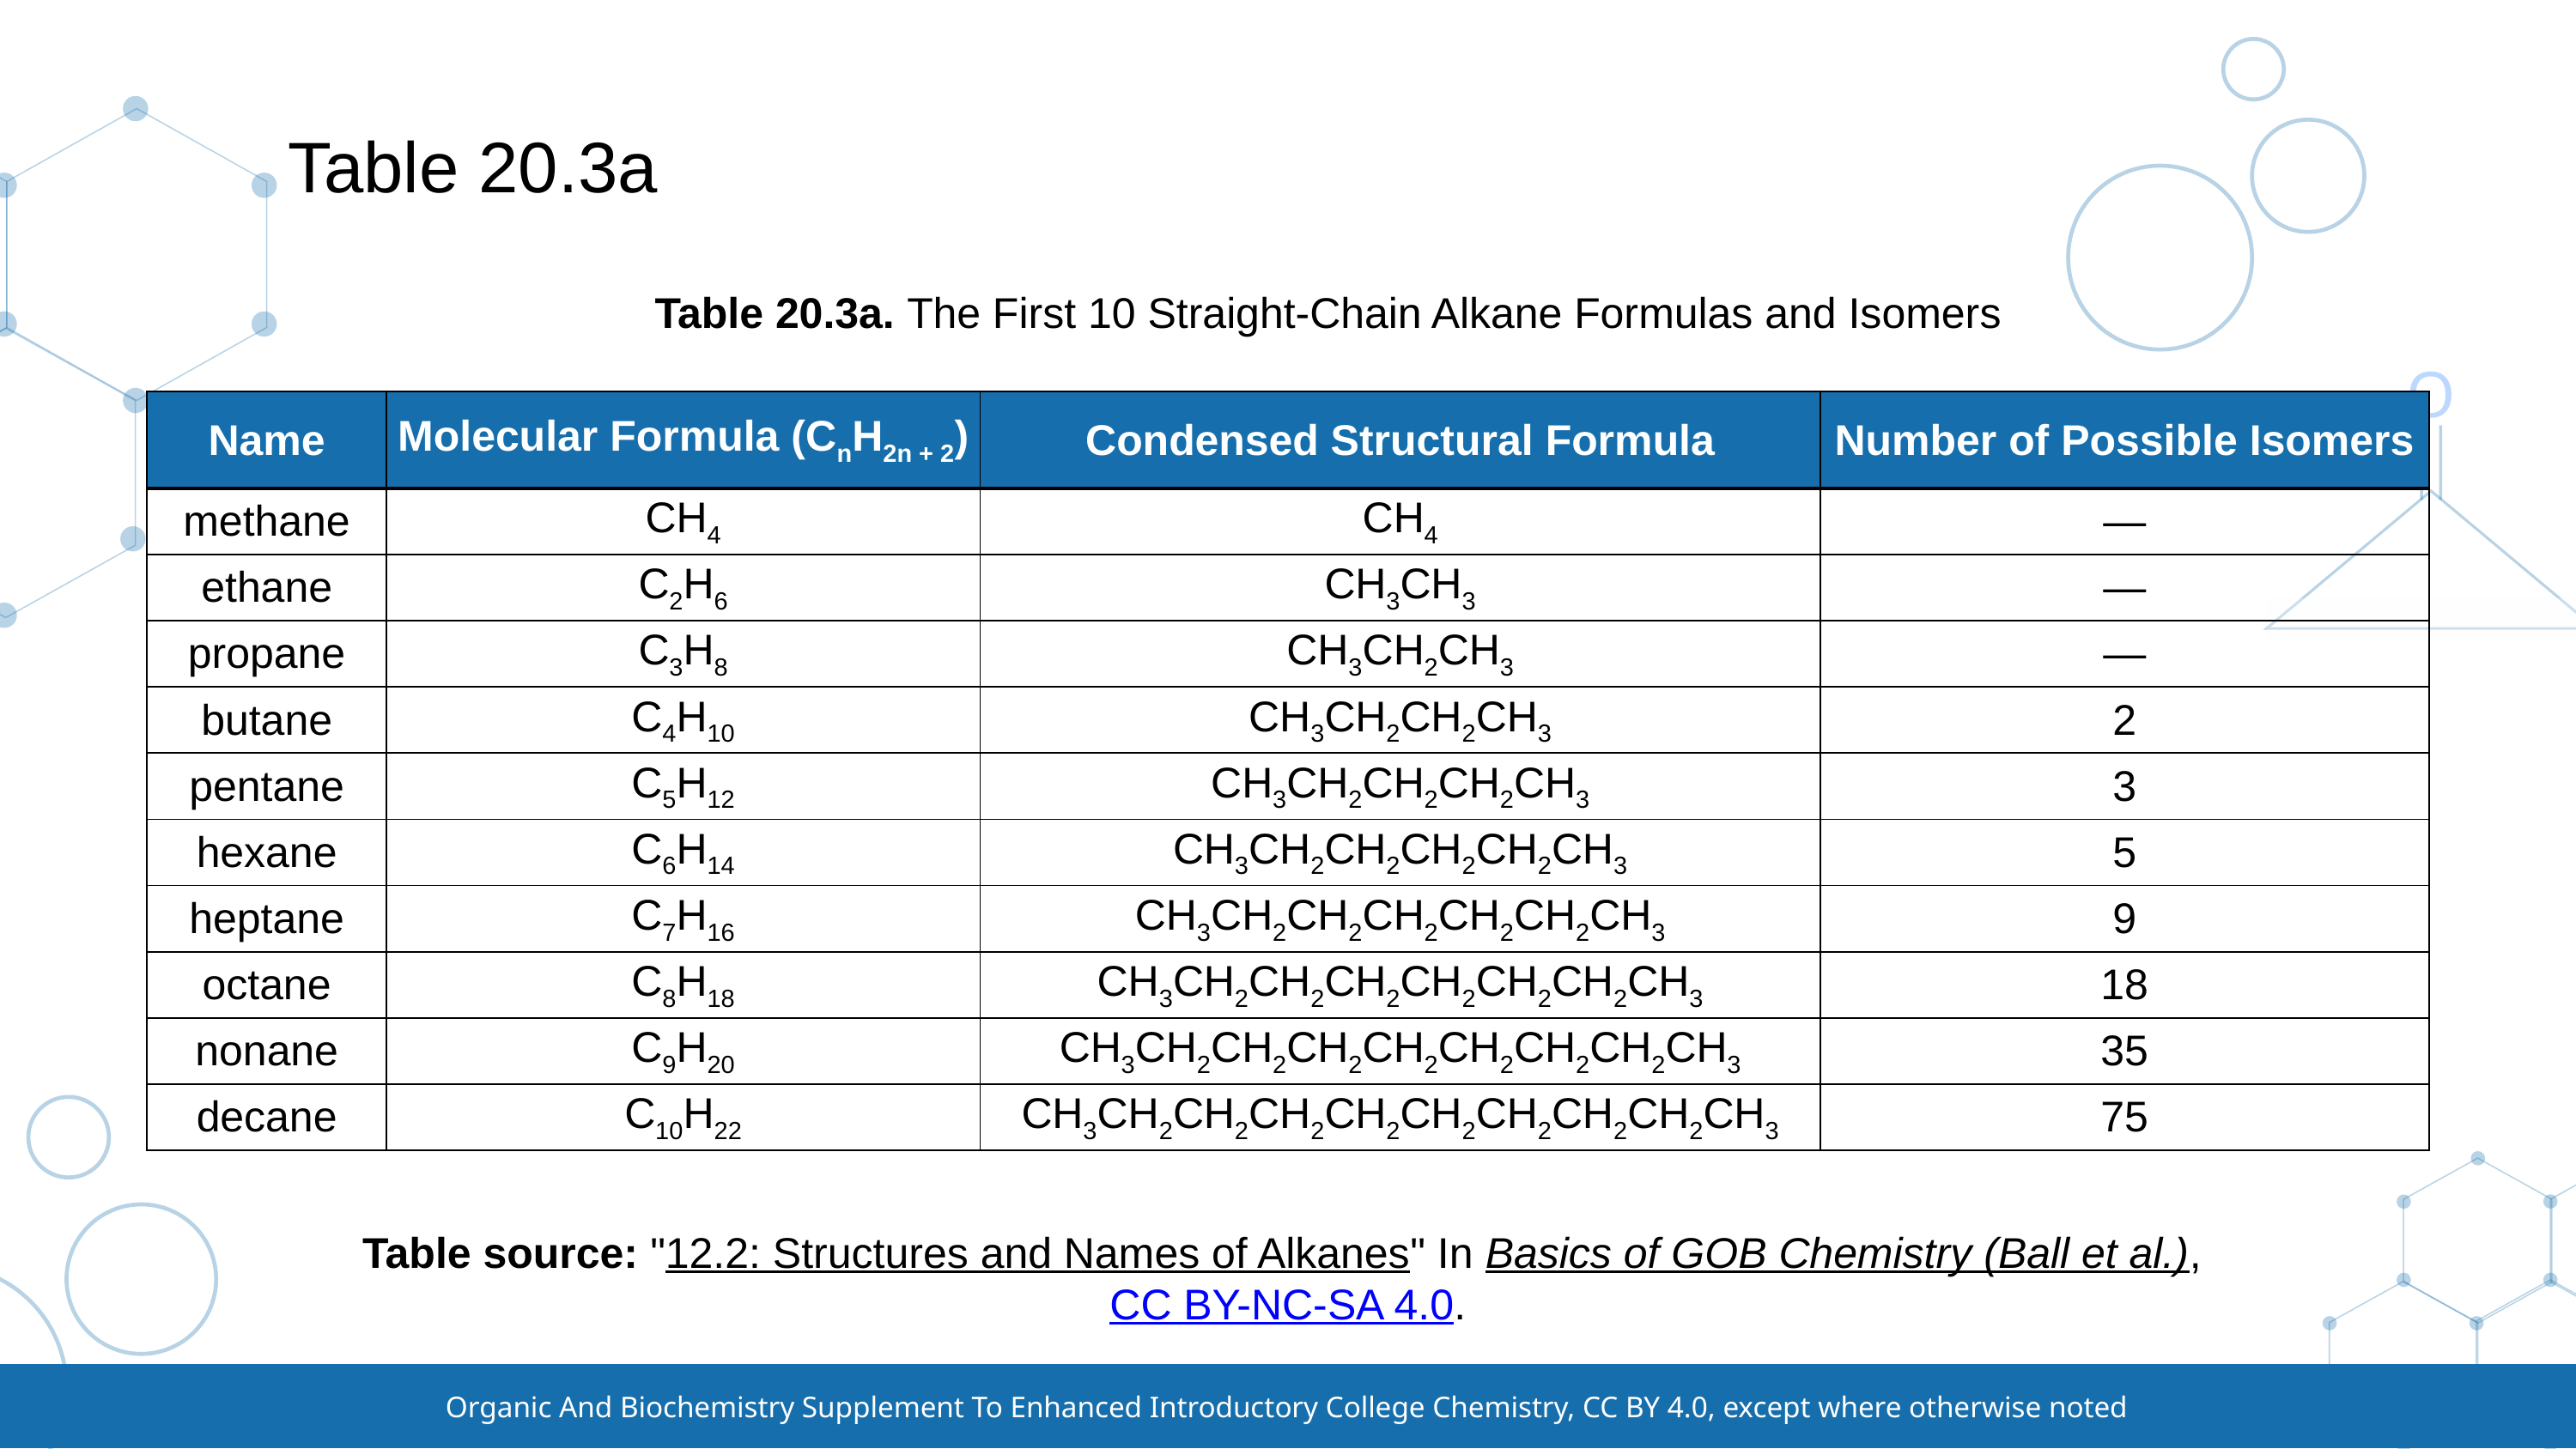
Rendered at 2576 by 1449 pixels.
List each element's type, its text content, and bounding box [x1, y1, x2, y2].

table_cell CH3CH2CH3 [981, 621, 1820, 686]
table_cell CH3CH2CH2CH2CH2CH3 [981, 820, 1820, 885]
table_cell pentane [148, 754, 386, 819]
table_cell C8H18 [387, 953, 980, 1017]
table_cell decane [148, 1085, 386, 1149]
table_cell 18 [1821, 953, 2428, 1017]
table_cell CH3CH2CH2CH3 [981, 688, 1820, 752]
table_header Molecular Formula (CnH2n + 2) [387, 392, 980, 487]
table_cell CH3CH2CH2CH2CH2CH2CH3 [981, 886, 1820, 951]
table_cell C4H10 [387, 688, 980, 752]
table_cell butane [148, 688, 386, 752]
table_cell 35 [1821, 1019, 2428, 1083]
table_cell — [1821, 555, 2428, 620]
table_cell hexane [148, 820, 386, 885]
table_cell C3H8 [387, 621, 980, 686]
table_cell C5H12 [387, 754, 980, 819]
table_cell CH3CH3 [981, 555, 1820, 620]
table_cell octane [148, 953, 386, 1017]
table_cell 9 [1821, 886, 2428, 951]
table_cell 3 [1821, 754, 2428, 819]
table_cell 75 [1821, 1085, 2428, 1149]
table_cell CH4 [981, 490, 1820, 554]
table_cell CH3CH2CH2CH2CH3 [981, 754, 1820, 819]
table_cell CH4 [387, 490, 980, 554]
table_cell nonane [148, 1019, 386, 1083]
table_header Name [148, 392, 386, 487]
table_cell C7H16 [387, 886, 980, 951]
text_box Table source: "12.2: Structures and Names of Alkanes" In Basics of GOB Chemistry (Ball et al.), CC BY-NC-SA 4.0. [273, 1218, 2302, 1335]
table_header Condensed Structural Formula [981, 392, 1820, 487]
table_cell — [1821, 490, 2428, 554]
table_cell methane [148, 490, 386, 554]
table_cell ethane [148, 555, 386, 620]
title Table 20.3a [275, 83, 1435, 245]
table_cell — [1821, 621, 2428, 686]
table_cell C6H14 [387, 820, 980, 885]
table_cell propane [148, 621, 386, 686]
table_header Number of Possible Isomers [1821, 392, 2428, 487]
list Table 20.3a. The First 10 Straight-Chain Alkane Formulas and Isomers [273, 278, 2383, 391]
table_cell C10H22 [387, 1085, 980, 1149]
table_cell C9H20 [387, 1019, 980, 1083]
table_cell CH3CH2CH2CH2CH2CH2CH2CH2CH2CH3 [981, 1085, 1820, 1149]
table_cell 5 [1821, 820, 2428, 885]
table_cell 2 [1821, 688, 2428, 752]
table_cell CH3CH2CH2CH2CH2CH2CH2CH2CH3 [981, 1019, 1820, 1083]
table_cell CH3CH2CH2CH2CH2CH2CH2CH3 [981, 953, 1820, 1017]
table_cell C2H6 [387, 555, 980, 620]
table_cell heptane [148, 886, 386, 951]
footer Organic And Biochemistry Supplement To Enhanced Introductory College Chemistry, CC BY 4.0, except where otherwise noted [400, 1379, 2176, 1432]
